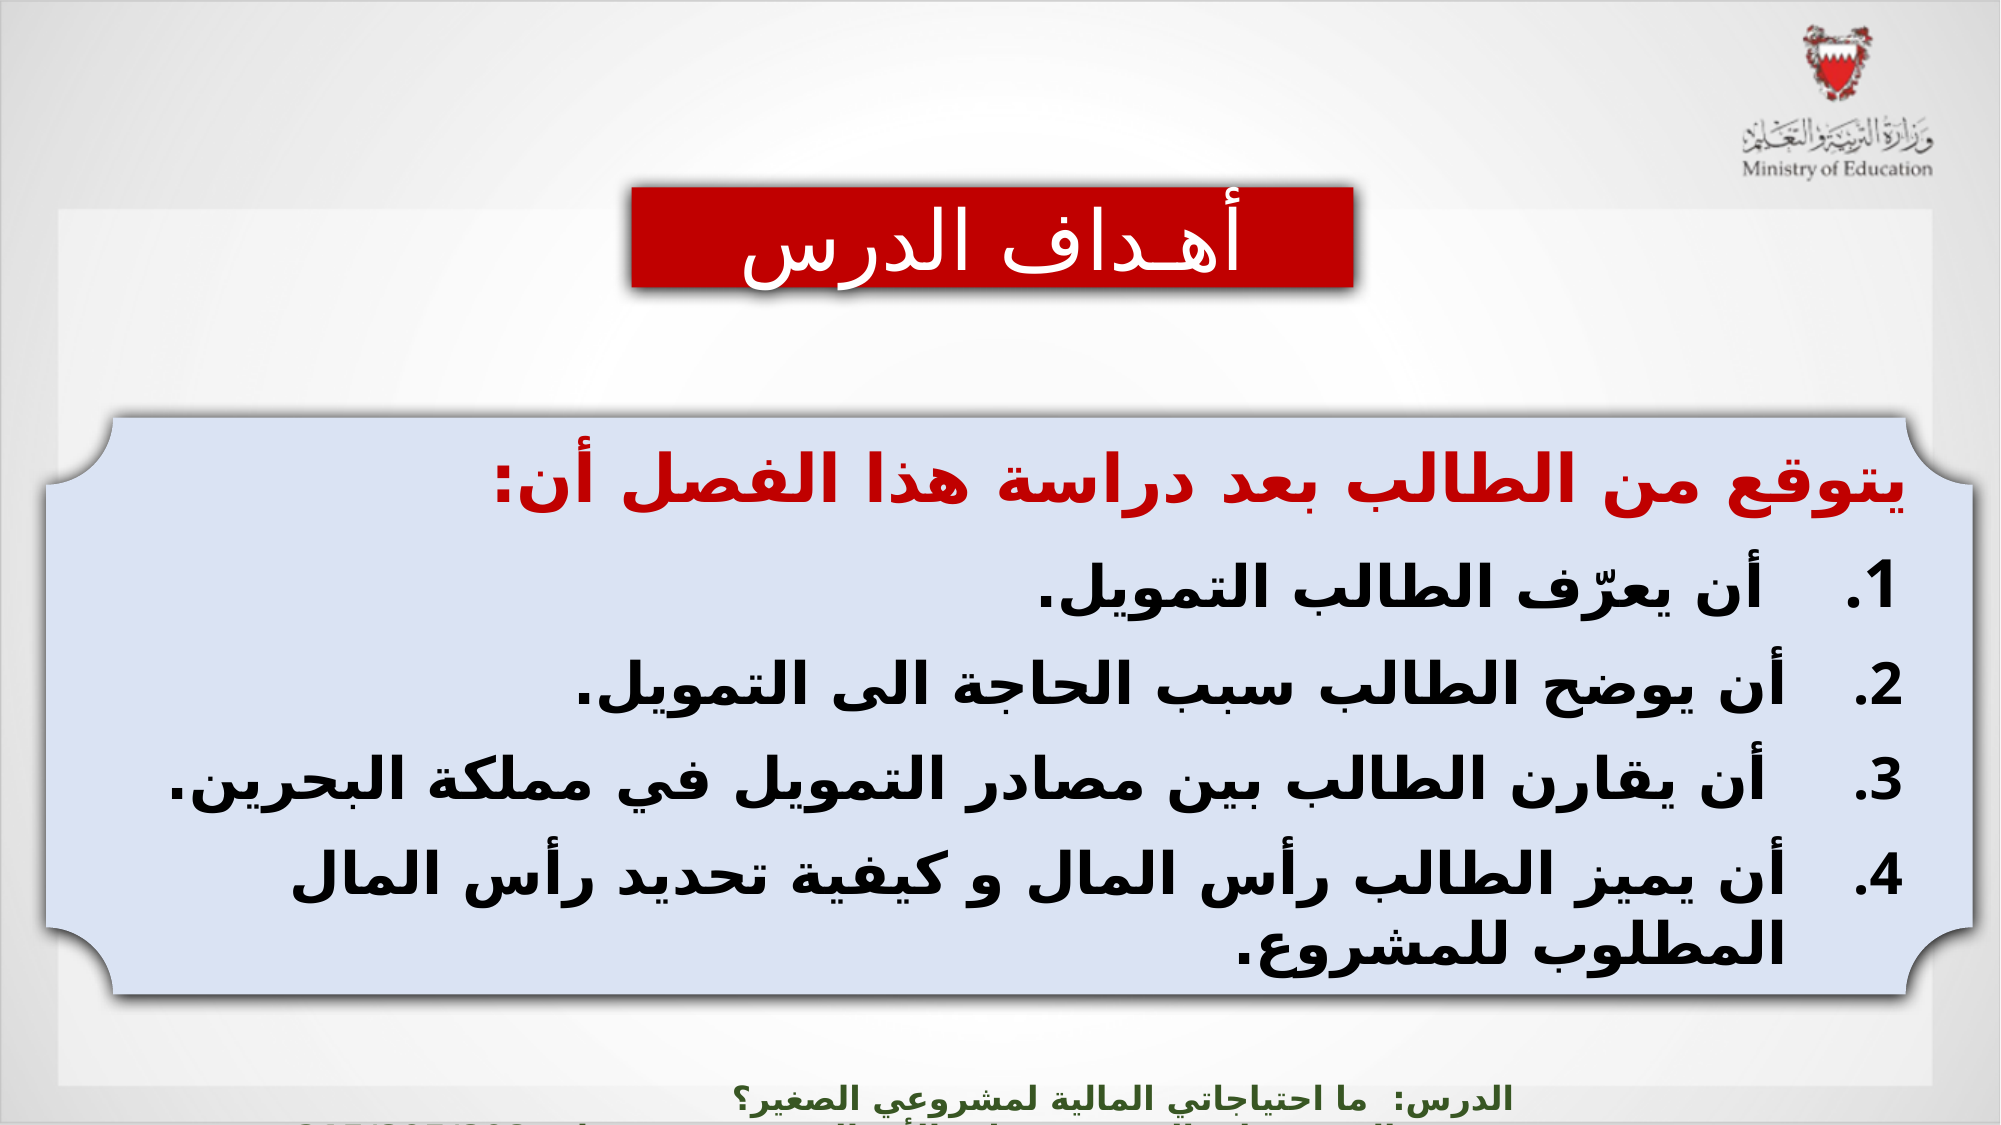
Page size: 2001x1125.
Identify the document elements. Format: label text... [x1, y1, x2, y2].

text_box أهـداف الدرس [631, 186, 1355, 288]
picture [0, 0, 2001, 1125]
text_box الدرس: ما احتياجاتي المالية لمشروعي الصغير؟ المشروعات الصغيرة وريادة الأعمال ادر 215/805/808 [280, 1069, 1617, 1125]
text_box يتوقع من الطالب بعد دراسة هذا الفصل أن: أن يعرّف الطالب التمويل. أن يوضح الطالب سبب الحاجة الى التمويل. أن يقارن الطالب بين مصادر التمويل في مملكة البحرين. أن يميز الطالب رأس المال و كيفية تحديد رأس المال المطلوب للمشروع. [45, 416, 1974, 996]
